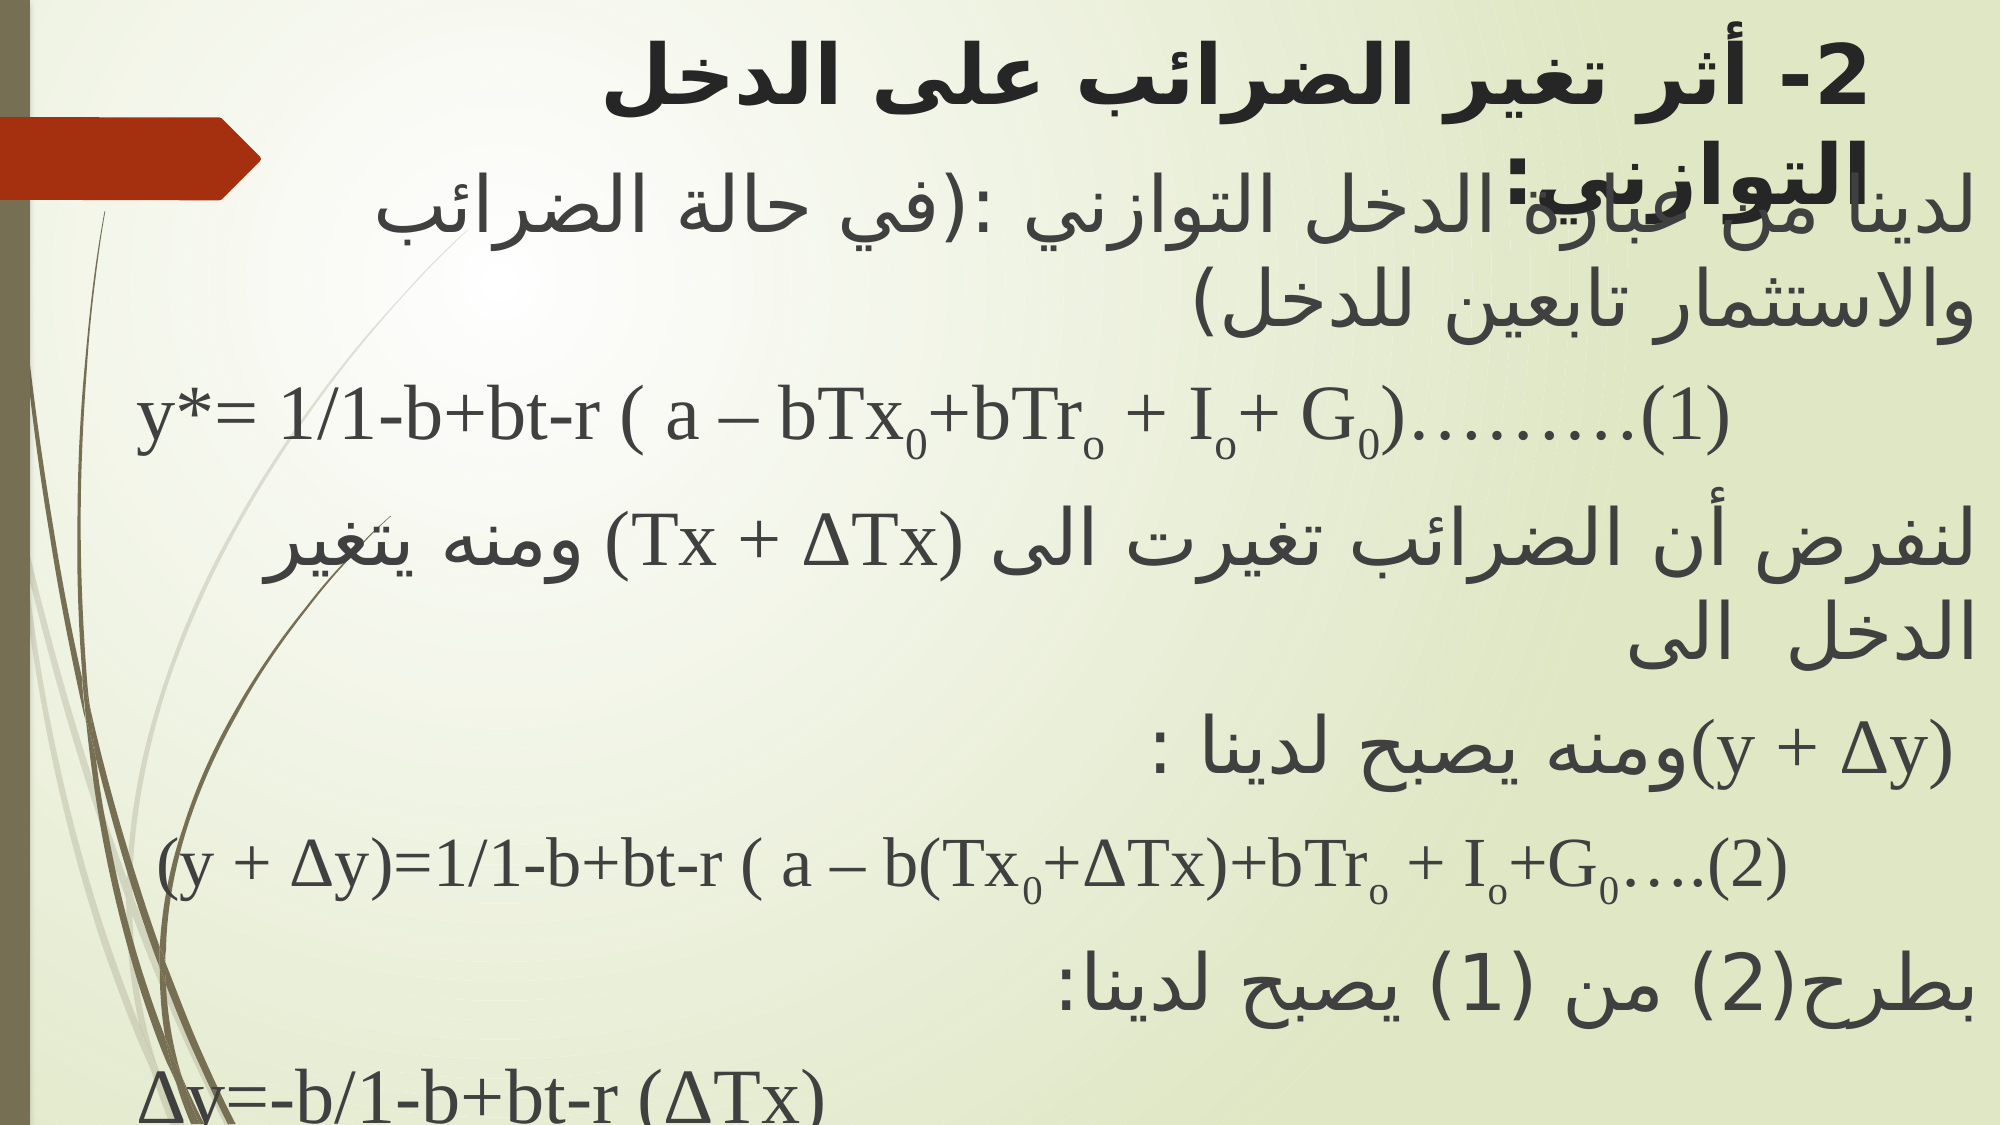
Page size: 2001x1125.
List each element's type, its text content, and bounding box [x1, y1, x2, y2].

title 2- أثر تغير الضرائب على الدخل التوازني: [425, 13, 1888, 132]
list لدينا من عبارة الدخل التوازني :(في حالة الضرائب والاستثمار تابعين للدخل) y*= 1/1-b+bt-r ( a – bTx0+bTro + Io+ G0)………(1) لنفرض أن الضرائب تغيرت الى (Tx + ΔTx) ومنه يتغير الدخل الى (y + Δy)ومنه يصبح لدينا : (y + Δy)=1/1-b+bt-r ( a – b(Tx0+ΔTx)+bTro + Io+G0….(2) بطرح(2) من (1) يصبح لدينا: Δy=-b/1-b+bt-r (ΔTx) [121, 146, 1995, 1125]
